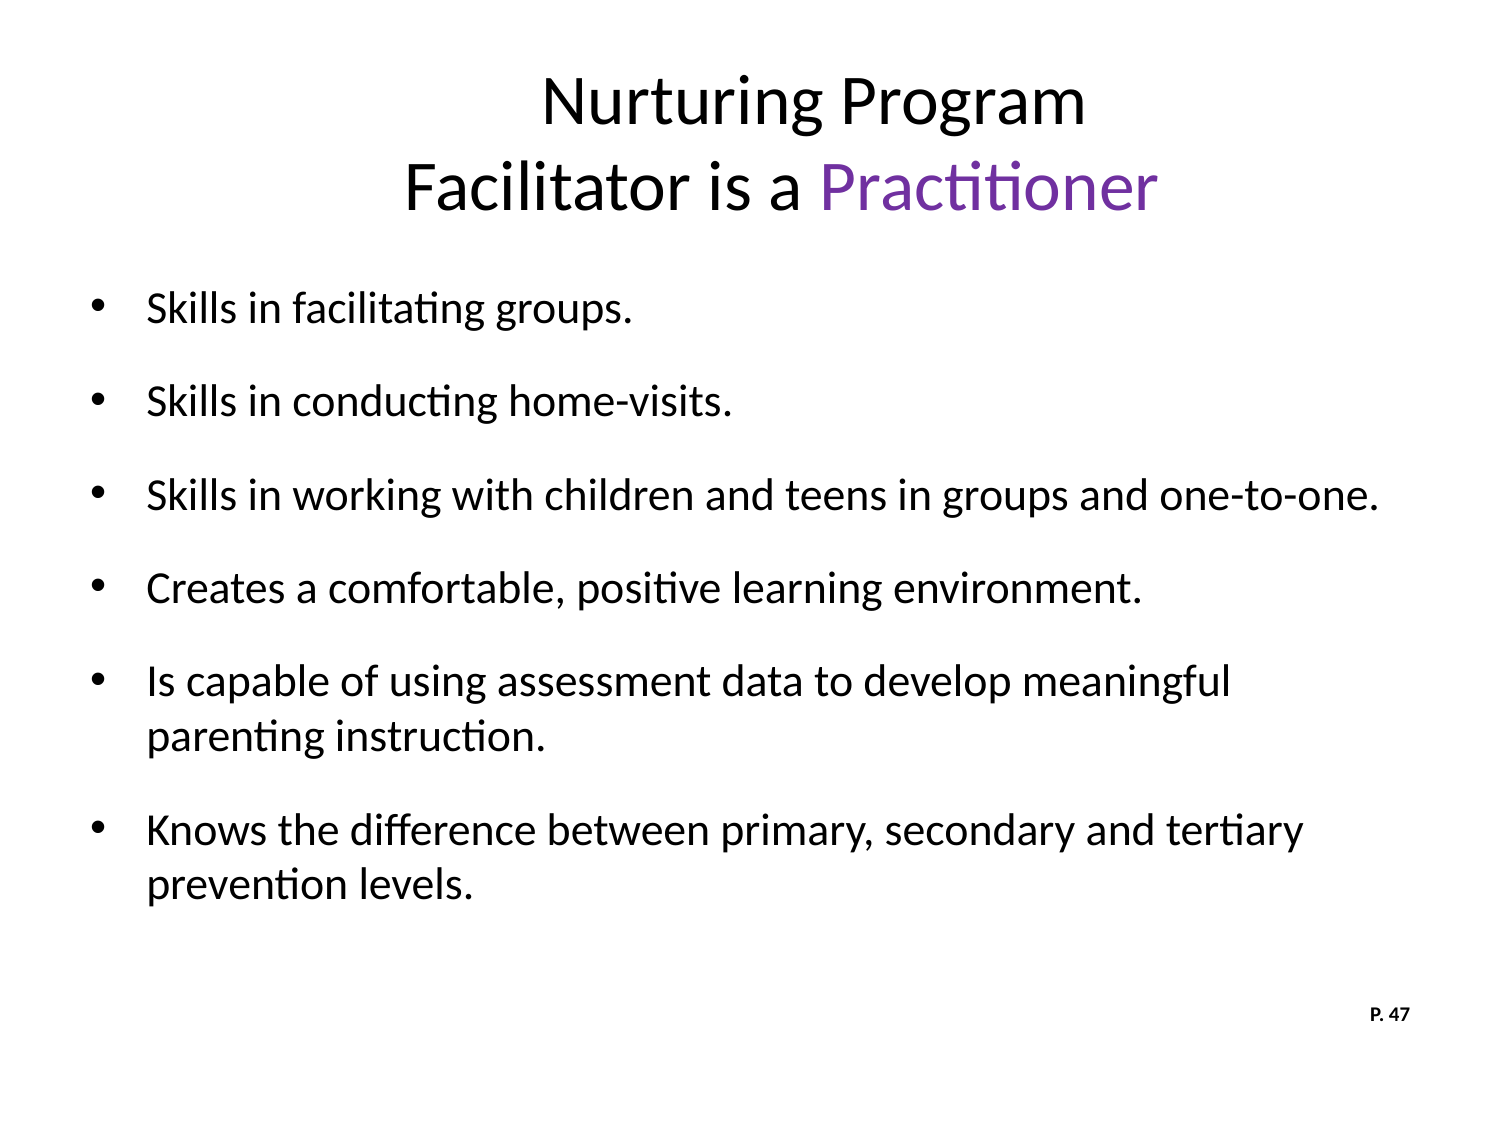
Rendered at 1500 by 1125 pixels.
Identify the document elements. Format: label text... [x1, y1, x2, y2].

list Skills in facilitating groups. Skills in conducting home-visits. Skills in working with children and teens in groups and one-to-one. Creates a comfortable, positive learning environment. Is capable of using assessment data to develop meaningful parenting instruction. Knows the difference between primary, secondary and tertiary prevention levels. P. 47 [75, 270, 1425, 1038]
title Nurturing Program Facilitator is a Practitioner [75, 45, 1425, 233]
